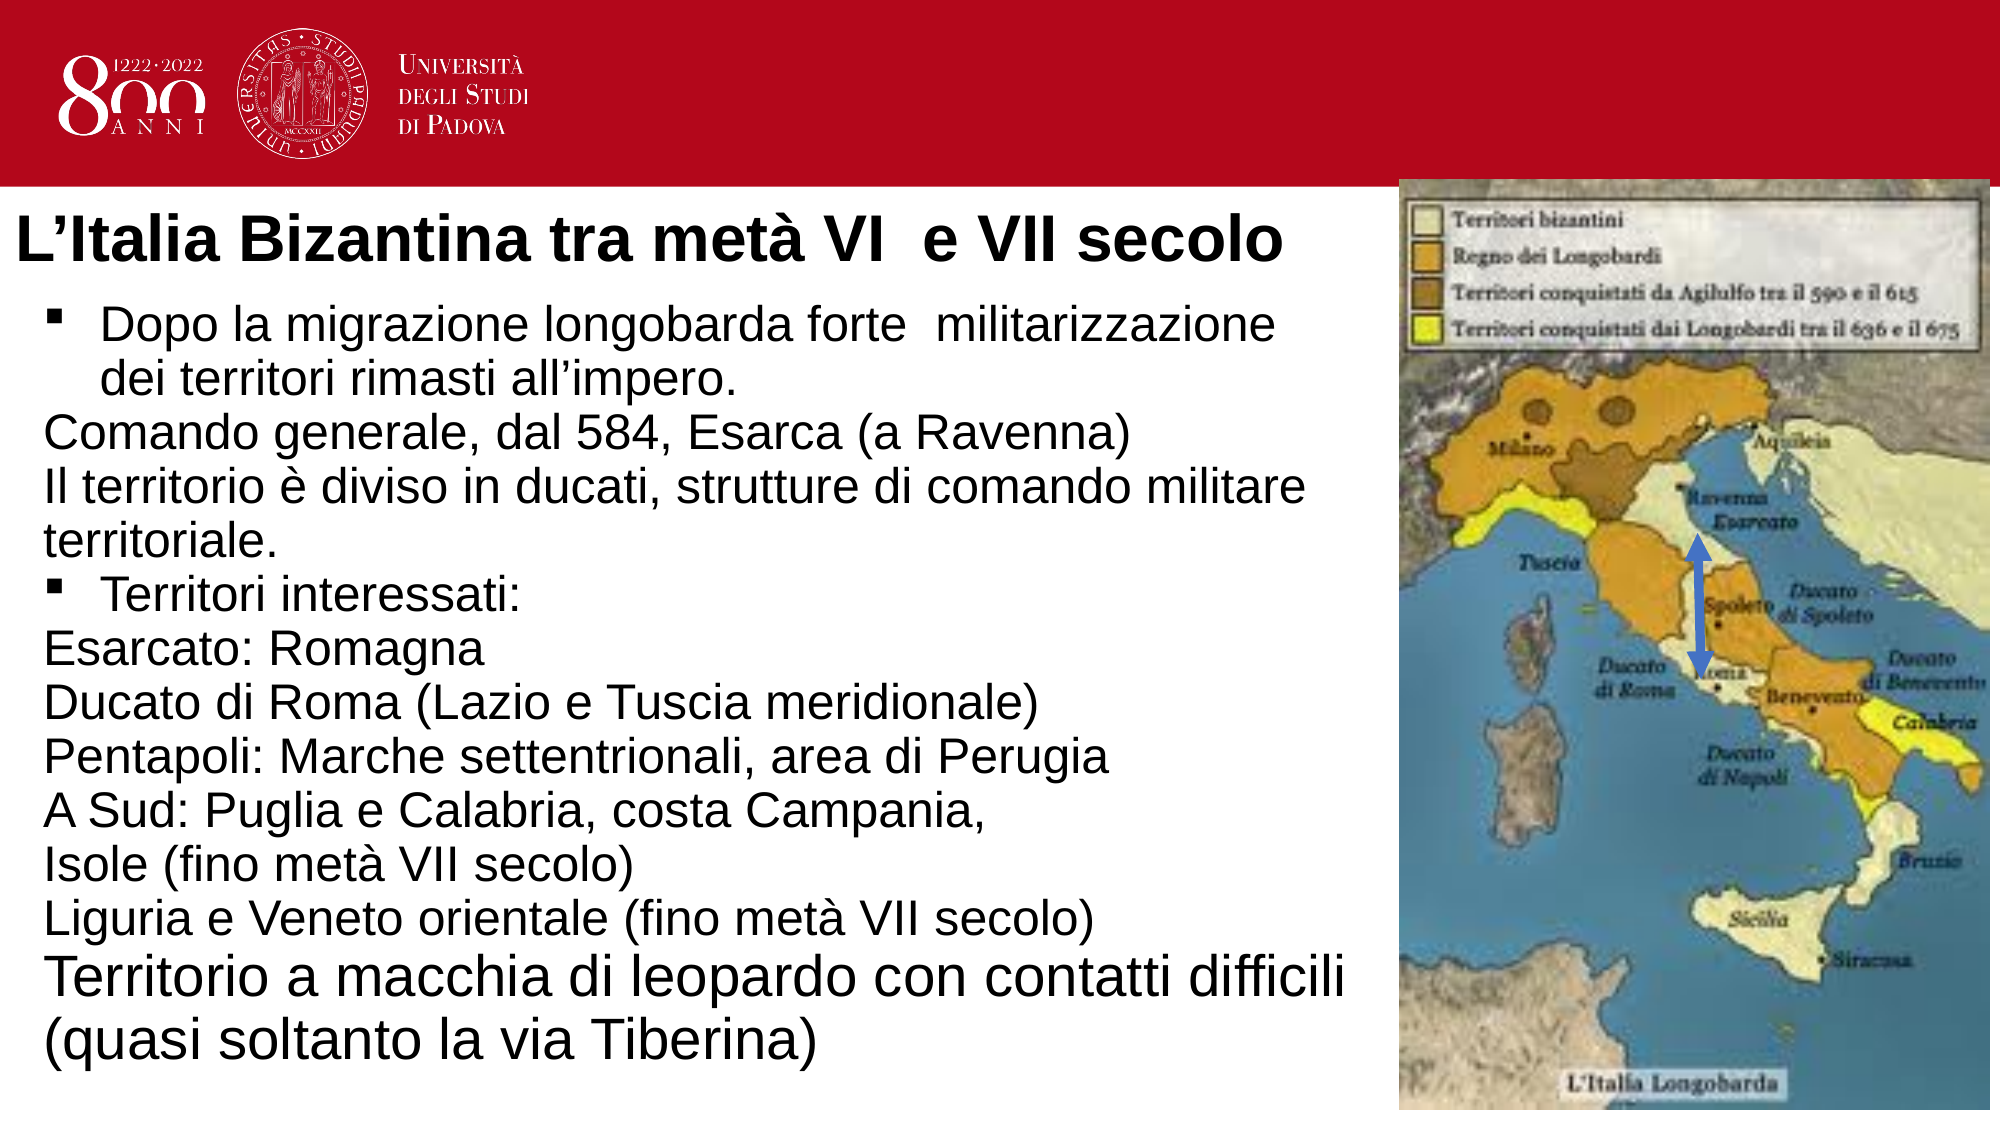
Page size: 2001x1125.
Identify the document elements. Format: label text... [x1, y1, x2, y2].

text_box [1697, 532, 1702, 680]
title L’Italia Bizantina tra metà VI e VII secolo [0, 189, 1336, 292]
picture [1399, 179, 1990, 1110]
list Dopo la migrazione longobarda forte militarizzazione dei territori rimasti all’impero. Comando generale, dal 584, Esarca (a Ravenna) Il territorio è diviso in ducati, strutture di comando militare territoriale. Territori interessati: Esarcato: Romagna Ducato di Roma (Lazio e Tuscia meridionale) Pentapoli: Marche settentrionali, area di Perugia A Sud: Puglia e Calabria, costa Campania, Isole (fino metà VII secolo) Liguria e Veneto orientale (fino metà VII secolo) Territorio a macchia di leopardo con contatti difficili (quasi soltanto la via Tiberina) [28, 291, 1370, 1110]
